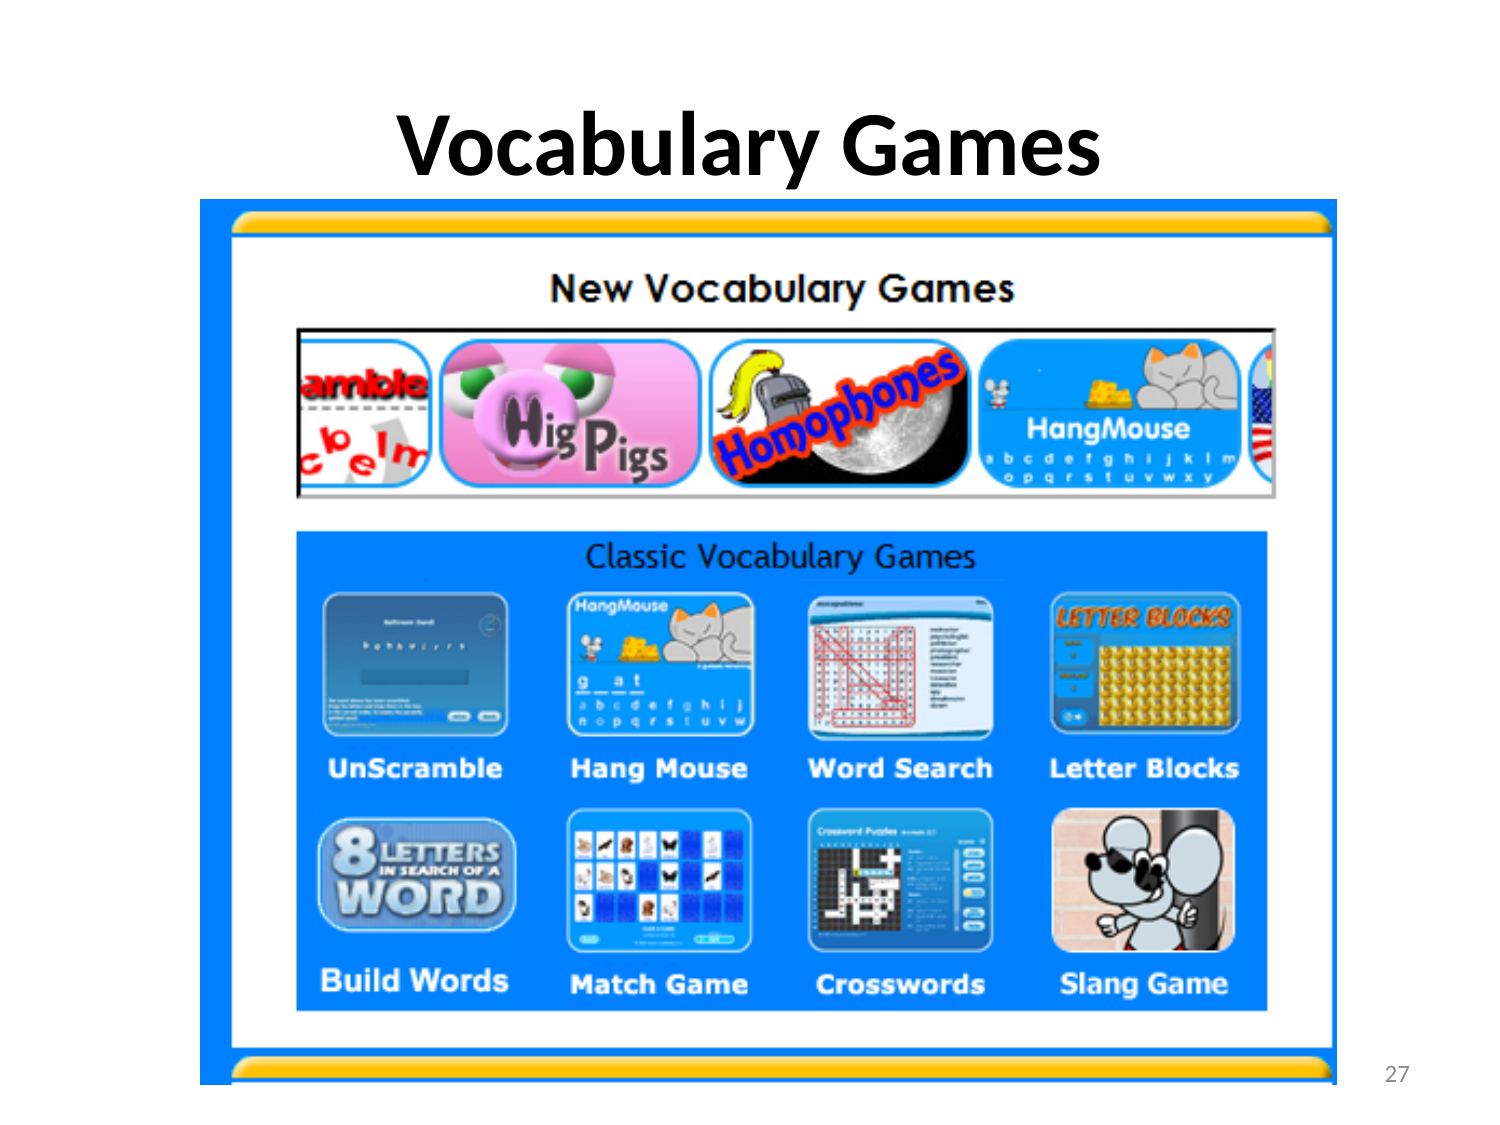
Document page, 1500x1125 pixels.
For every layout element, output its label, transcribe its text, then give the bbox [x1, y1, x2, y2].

picture [199, 199, 1337, 1085]
slide_number 27 [1074, 1042, 1425, 1103]
title Vocabulary Games [74, 44, 1426, 233]
